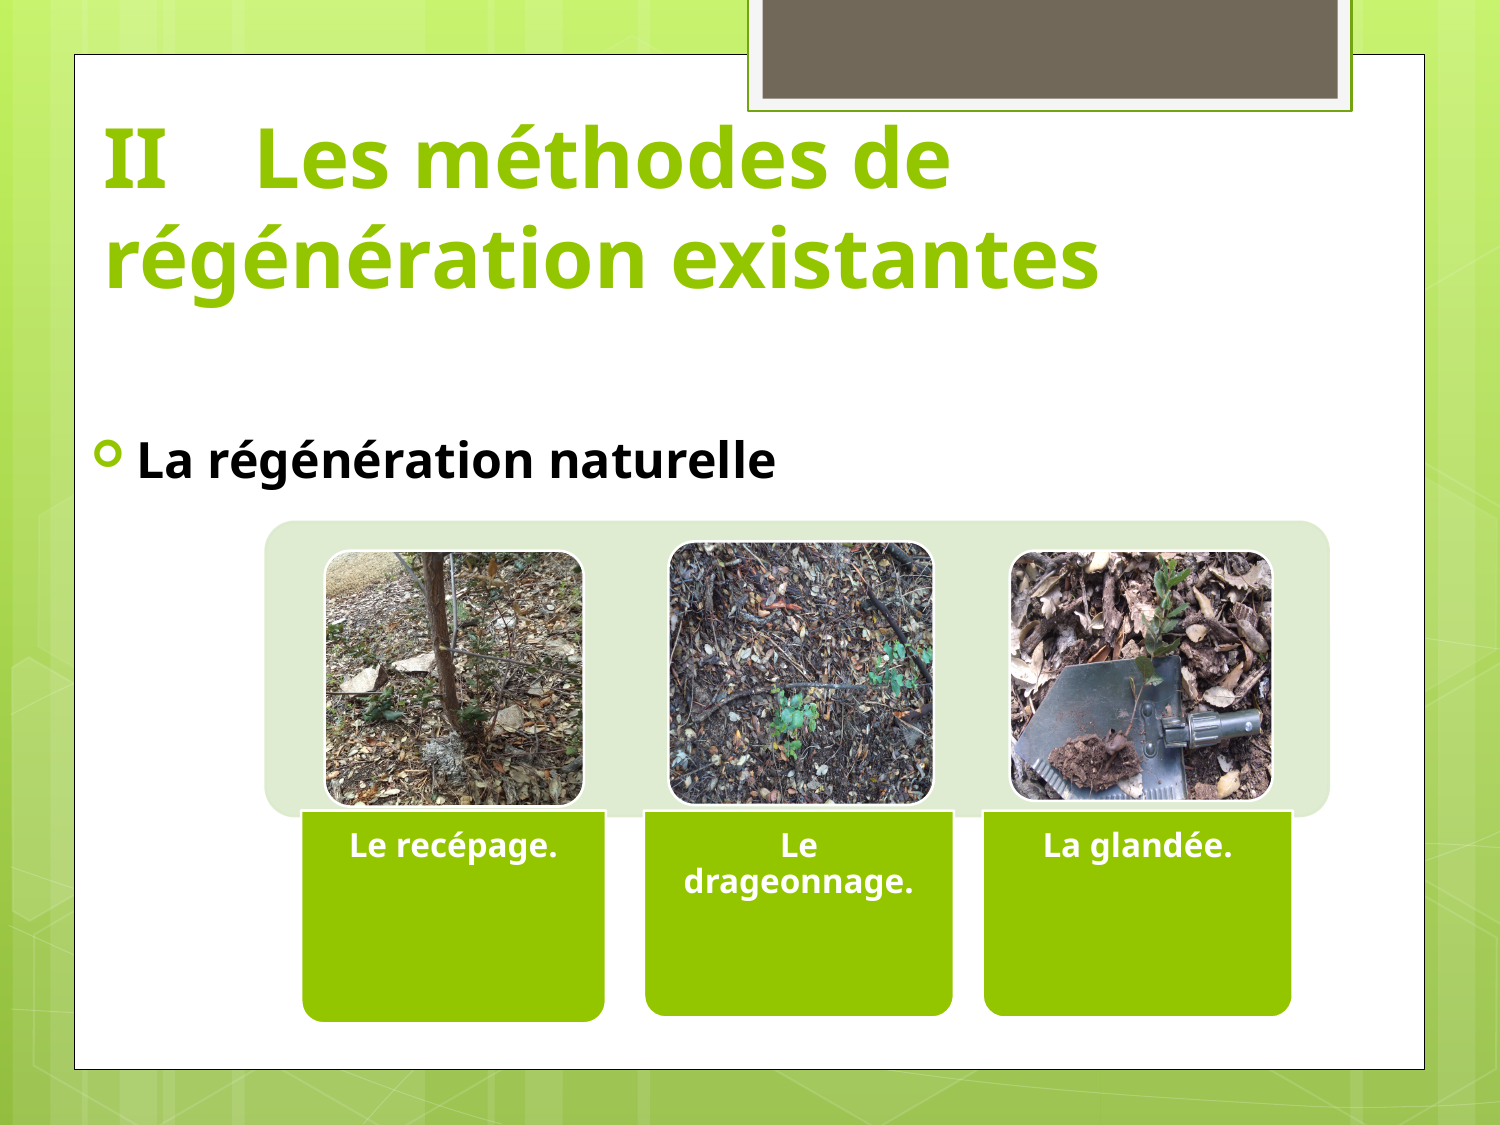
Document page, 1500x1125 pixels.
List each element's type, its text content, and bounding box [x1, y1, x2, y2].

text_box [265, 503, 1329, 1125]
title II Les méthodes de régénération existantes [88, 125, 1241, 313]
list La régénération naturelle [64, 420, 1272, 997]
